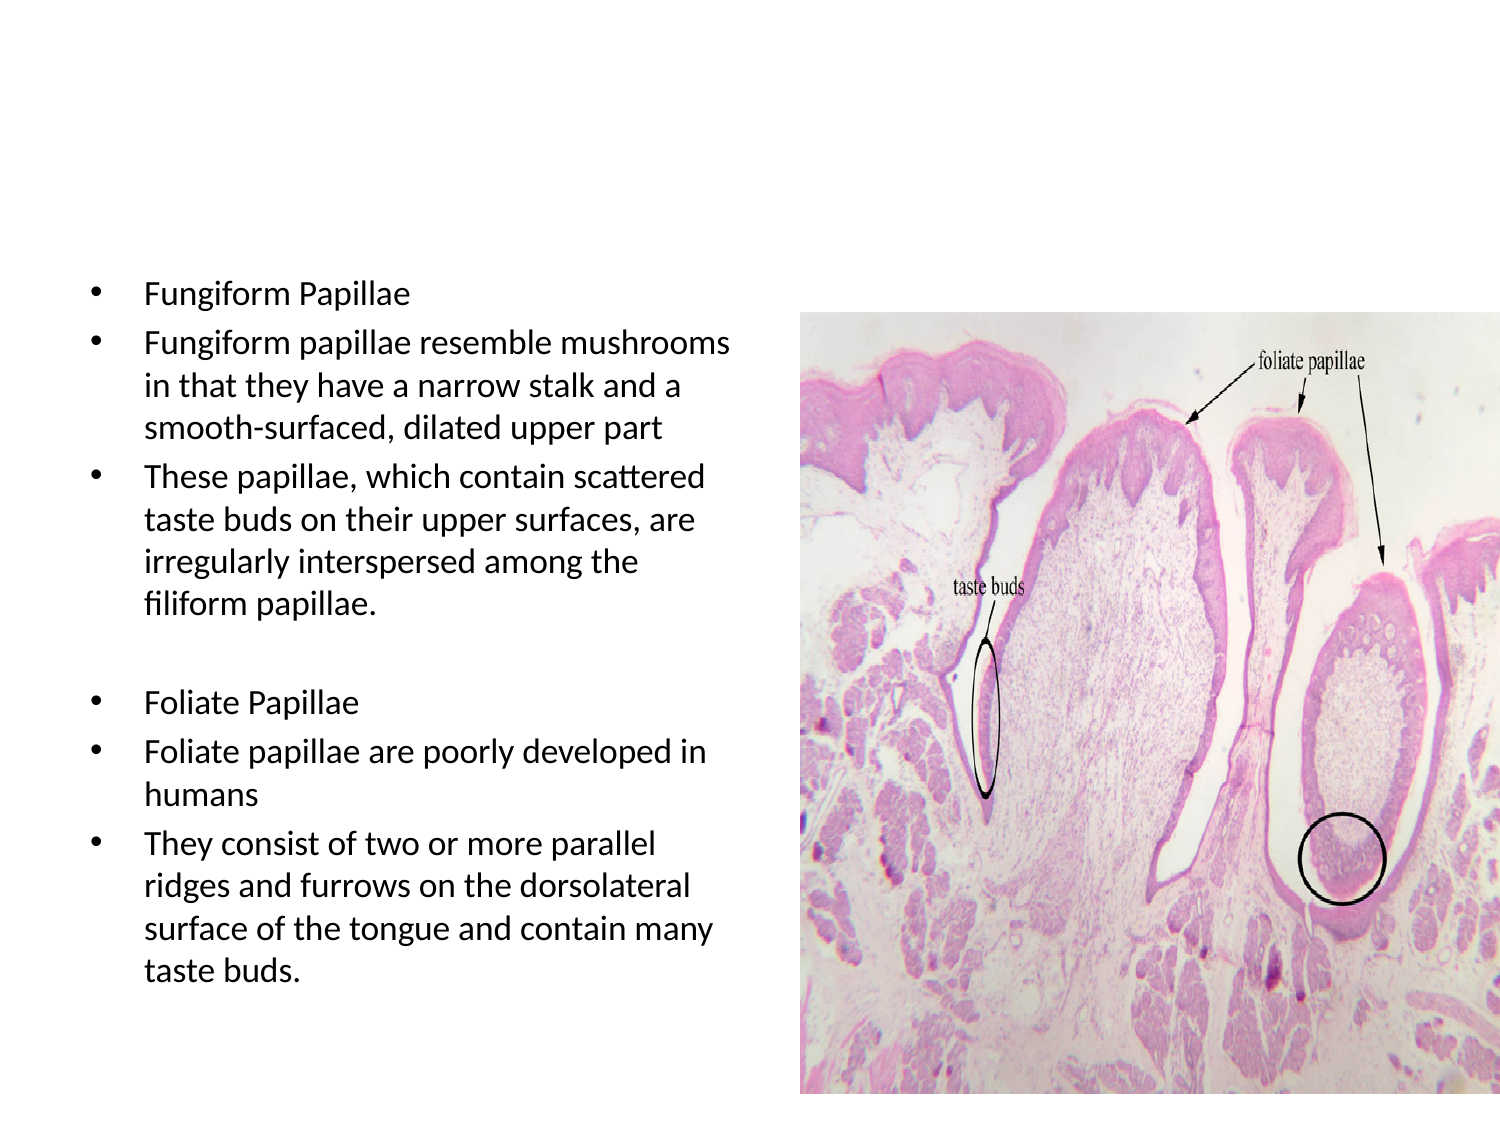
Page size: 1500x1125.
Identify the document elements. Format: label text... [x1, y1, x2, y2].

picture [799, 312, 1500, 1094]
list Fungiform Papillae Fungiform papillae resemble mushrooms in that they have a narrow stalk and a smooth-surfaced, dilated upper part These papillae, which contain scattered taste buds on their upper surfaces, are irregularly interspersed among the filiform papillae. Foliate Papillae Foliate papillae are poorly developed in humans They consist of two or more parallel ridges and furrows on the dorsolateral surface of the tongue and contain many taste buds. [75, 262, 763, 1005]
